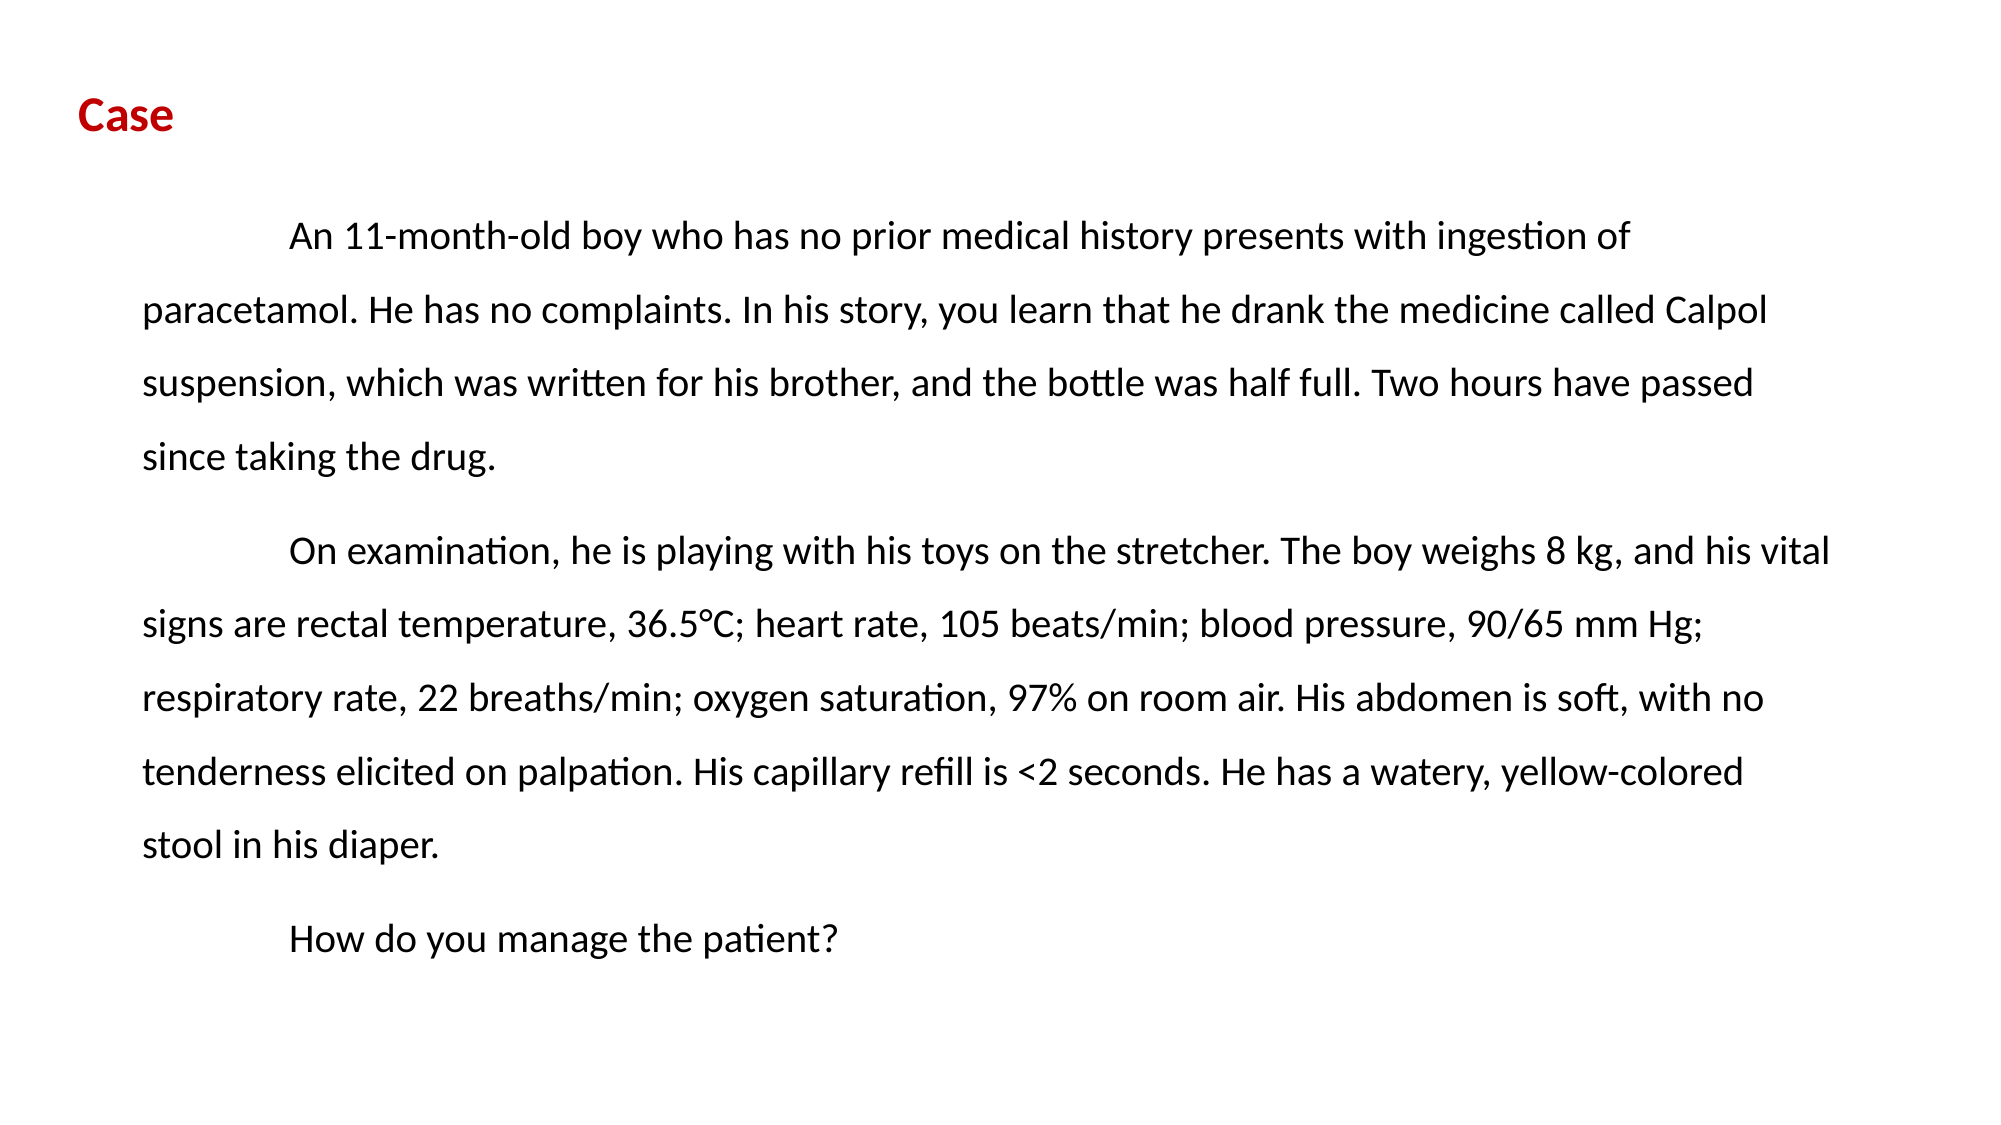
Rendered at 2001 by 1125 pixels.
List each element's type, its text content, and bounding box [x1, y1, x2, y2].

text_box Case [63, 74, 191, 149]
list An 11-month-old boy who has no prior medical history presents with ingestion of paracetamol. He has no complaints. In his story, you learn that he drank the medicine called Calpol suspension, which was written for his brother, and the bottle was half full. Two hours have passed since taking the drug. On examination, he is playing with his toys on the stretcher. The boy weighs 8 kg, and his vital signs are rectal temperature, 36.5°C; heart rate, 105 beats/min; blood pressure, 90/65 mm Hg; respiratory rate, 22 breaths/min; oxygen saturation, 97% on room air. His abdomen is soft, with no tenderness elicited on palpation. His capillary refill is <2 seconds. He has a watery, yellow-colored stool in his diaper. How do you manage the patient? [127, 177, 1853, 969]
